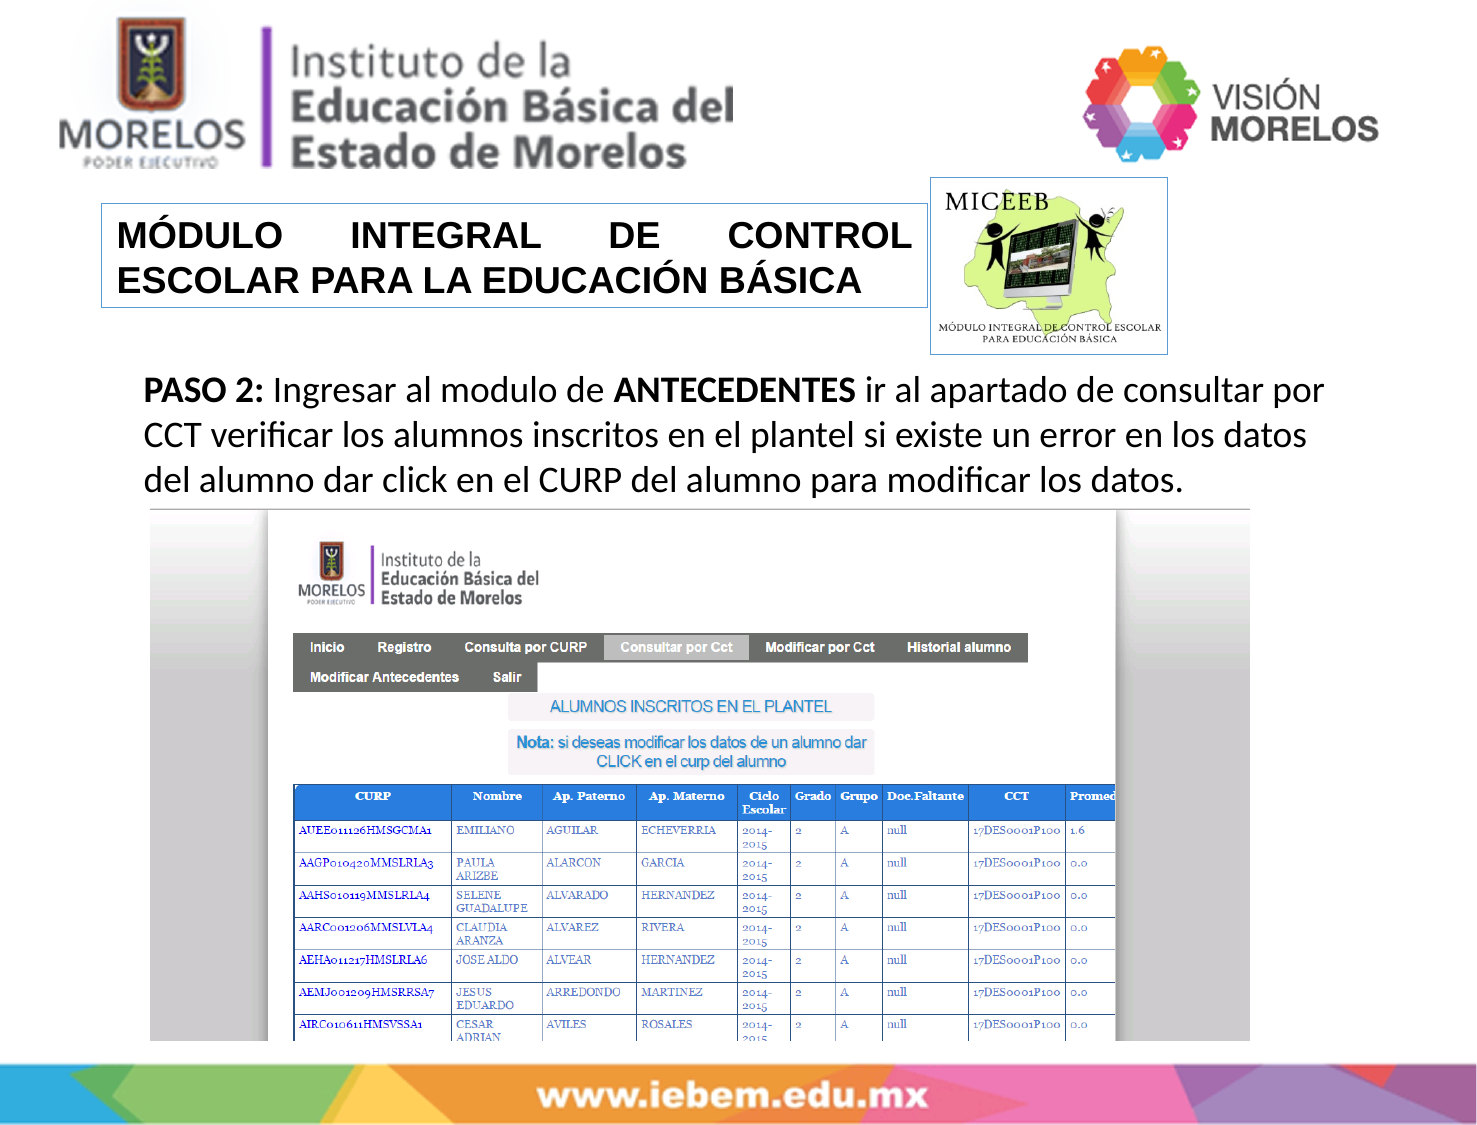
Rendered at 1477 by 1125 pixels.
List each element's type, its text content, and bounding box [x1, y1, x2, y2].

picture [0, 0, 1477, 1125]
text_box PASO 2: Ingresar al modulo de ANTECEDENTES ir al apartado de consultar por CCT verificar los alumnos inscritos en el plantel si existe un error en los datos del alumno dar click en el CURP del alumno para modificar los datos. [128, 357, 1367, 508]
text_box MÓDULO INTEGRAL DE CONTROL ESCOLAR PARA LA EDUCACIÓN BÁSICA [101, 203, 928, 308]
